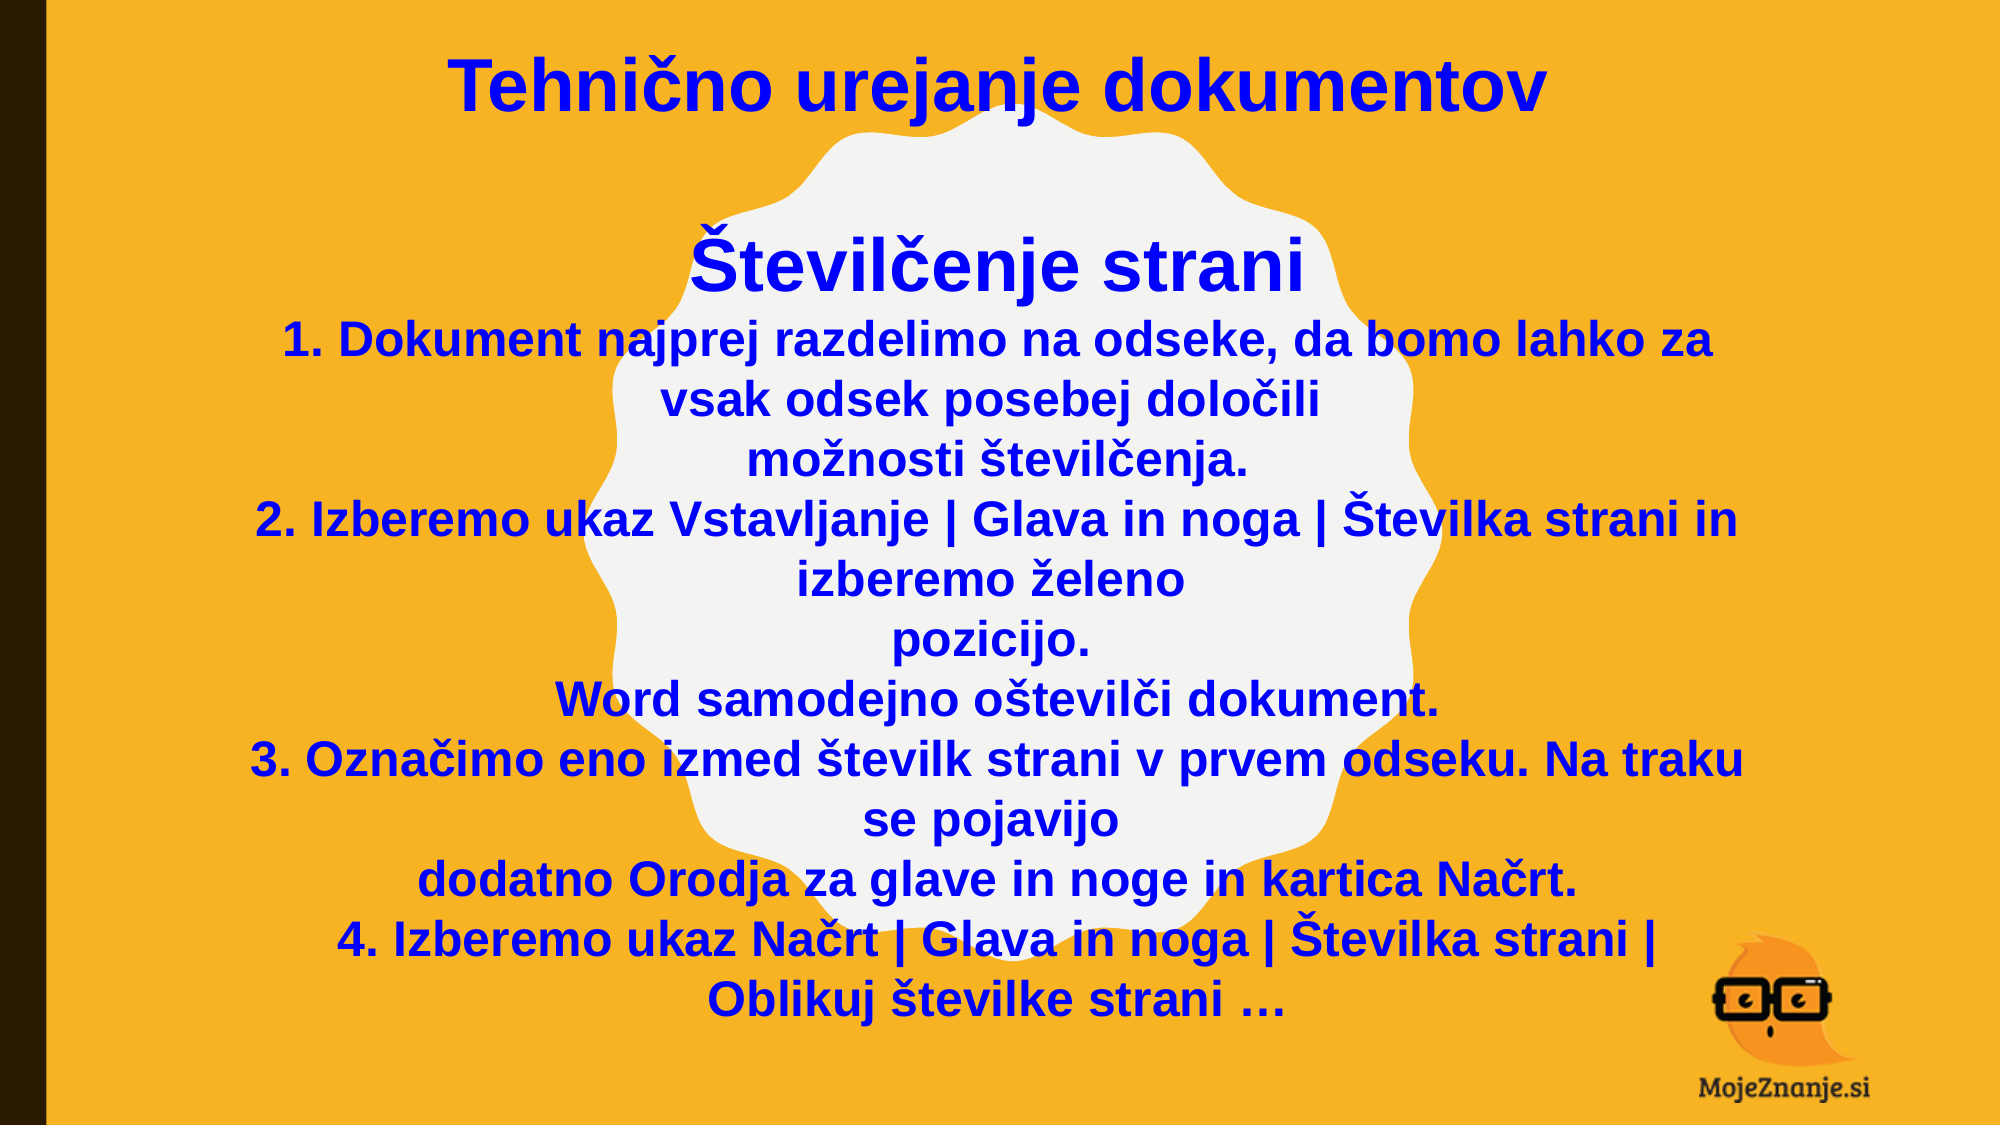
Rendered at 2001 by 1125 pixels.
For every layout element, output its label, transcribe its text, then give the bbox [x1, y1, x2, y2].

picture [1699, 930, 1870, 1103]
text_box Tehnično urejanje dokumentov Številčenje strani 1. Dokument najprej razdelimo na odseke, da bomo lahko za vsak odsek posebej določili možnosti številčenja. 2. Izberemo ukaz Vstavljanje | Glava in noga | Številka strani in izberemo želeno pozicijo. Word samodejno oštevilči dokument. 3. Označimo eno izmed številk strani v prvem odseku. Na traku se pojavijo dodatno Orodja za glave in noge in kartica Načrt. 4. Izberemo ukaz Načrt | Glava in noga | Številka strani | Oblikuj številke strani … [232, 29, 1764, 1084]
